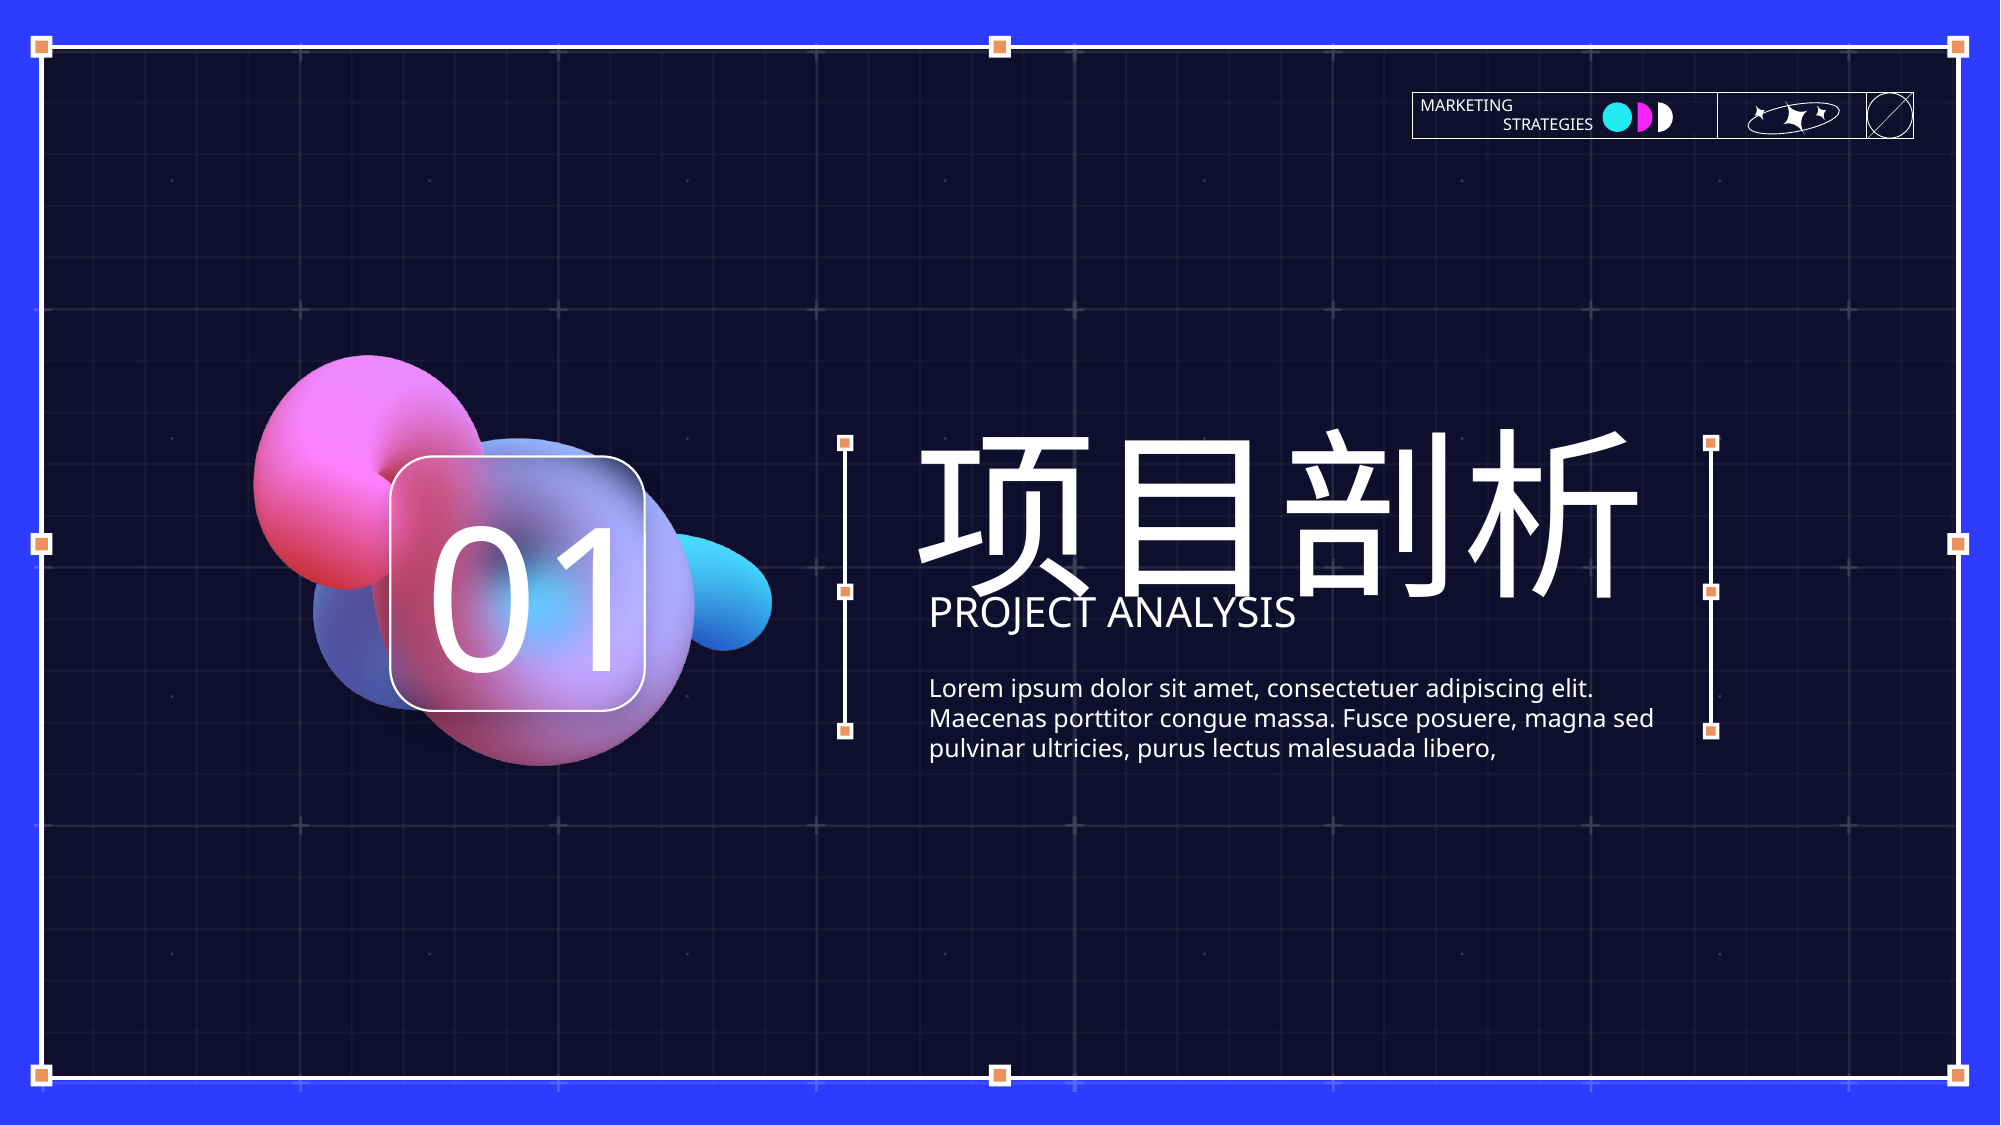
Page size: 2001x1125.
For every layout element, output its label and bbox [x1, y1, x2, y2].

text_box [1947, 35, 1970, 58]
text_box [1412, 91, 1914, 139]
text_box [836, 434, 854, 740]
text_box [988, 35, 1011, 58]
text_box [0, 0, 2000, 1125]
text_box [1702, 434, 1720, 740]
text_box [218, 416, 751, 742]
text_box [30, 1064, 53, 1087]
text_box [30, 35, 53, 58]
text_box [1947, 1064, 1970, 1087]
picture [34, 43, 1958, 1092]
text_box [1947, 533, 1970, 556]
text_box [988, 1064, 1011, 1087]
text_box [30, 533, 53, 556]
